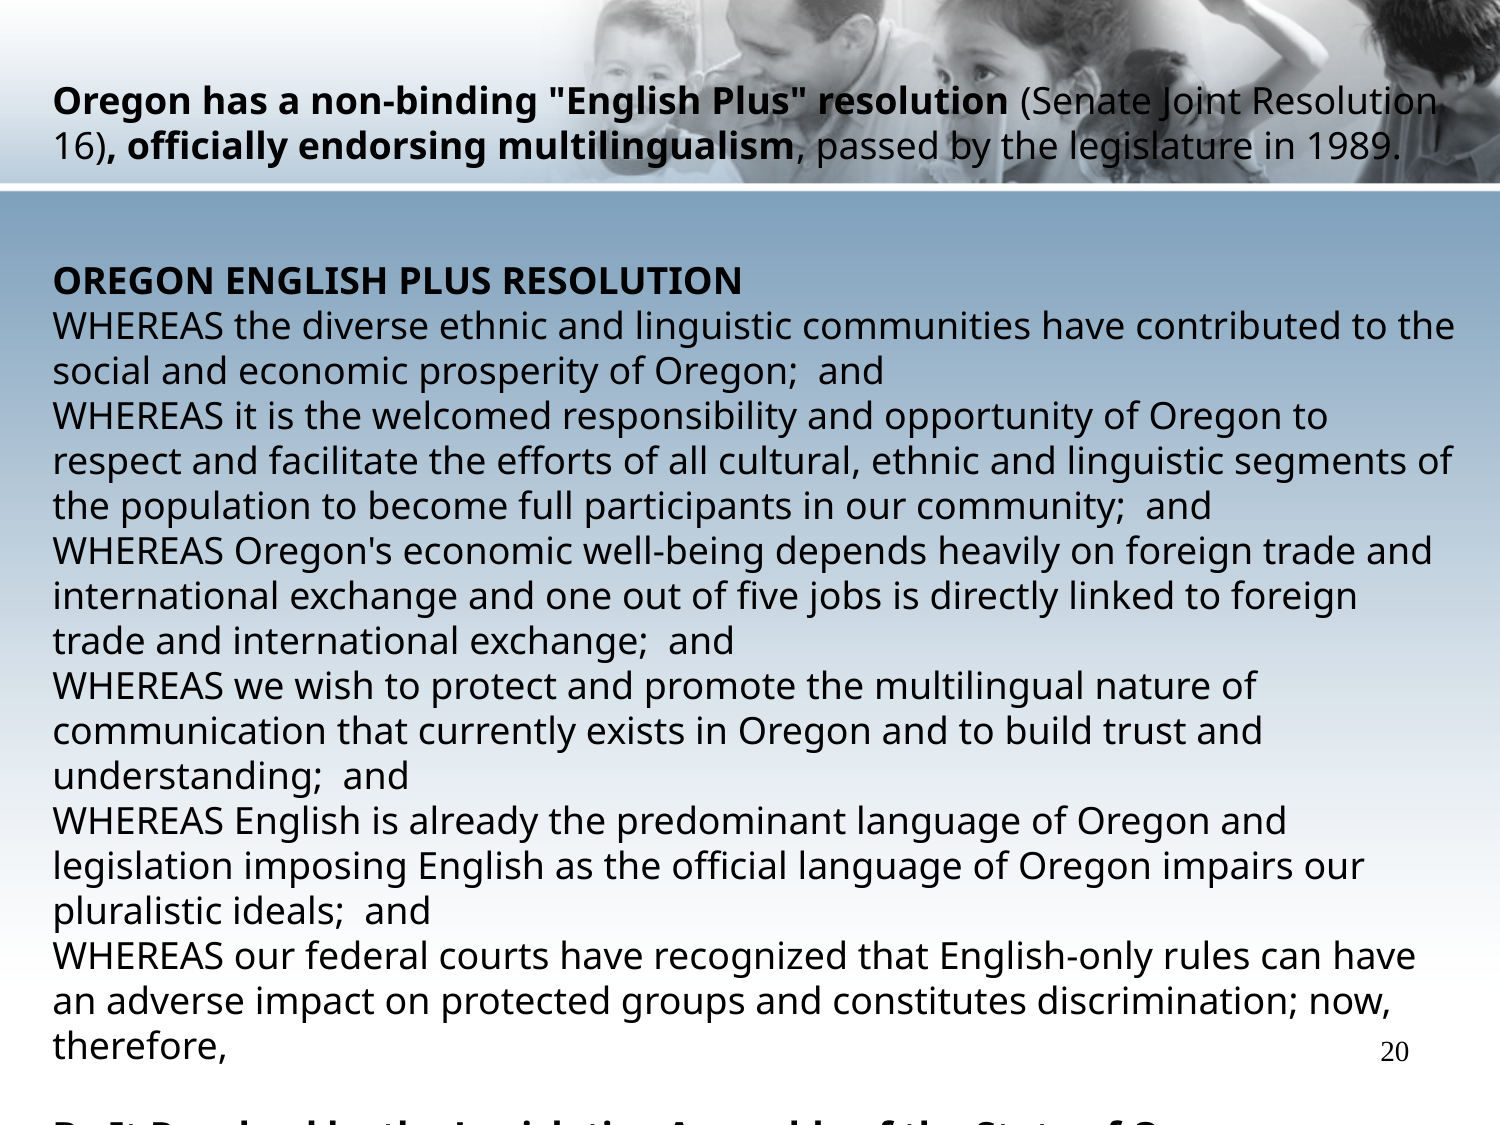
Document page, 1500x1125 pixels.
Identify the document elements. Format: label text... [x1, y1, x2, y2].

text_box Oregon has a non-binding "English Plus" resolution (Senate Joint Resolution 16), officially endorsing multilingualism, passed by the legislature in 1989. OREGON ENGLISH PLUS RESOLUTION WHEREAS the diverse ethnic and linguistic communities have contributed to the social and economic prosperity of Oregon; and WHEREAS it is the welcomed responsibility and opportunity of Oregon to respect and facilitate the efforts of all cultural, ethnic and linguistic segments of the population to become full participants in our community; and WHEREAS Oregon's economic well-being depends heavily on foreign trade and international exchange and one out of five jobs is directly linked to foreign trade and international exchange; and WHEREAS we wish to protect and promote the multilingual nature of communication that currently exists in Oregon and to build trust and understanding; and WHEREAS English is already the predominant language of Oregon and legislation imposing English as the official language of Oregon impairs our pluralistic ideals; and WHEREAS our federal courts have recognized that English-only rules can have an adverse impact on protected groups and constitutes discrimination; now, therefore, Be It Resolved by the Legislative Assembly of the State of Oregon: That the use of diverse languages in business, government and private affairs, and the presence of diverse cultures is welcomed, encouraged, and protected in Oregon. [37, 24, 1475, 1125]
picture [0, 0, 1500, 1125]
slide_number 20 [1074, 1024, 1425, 1103]
